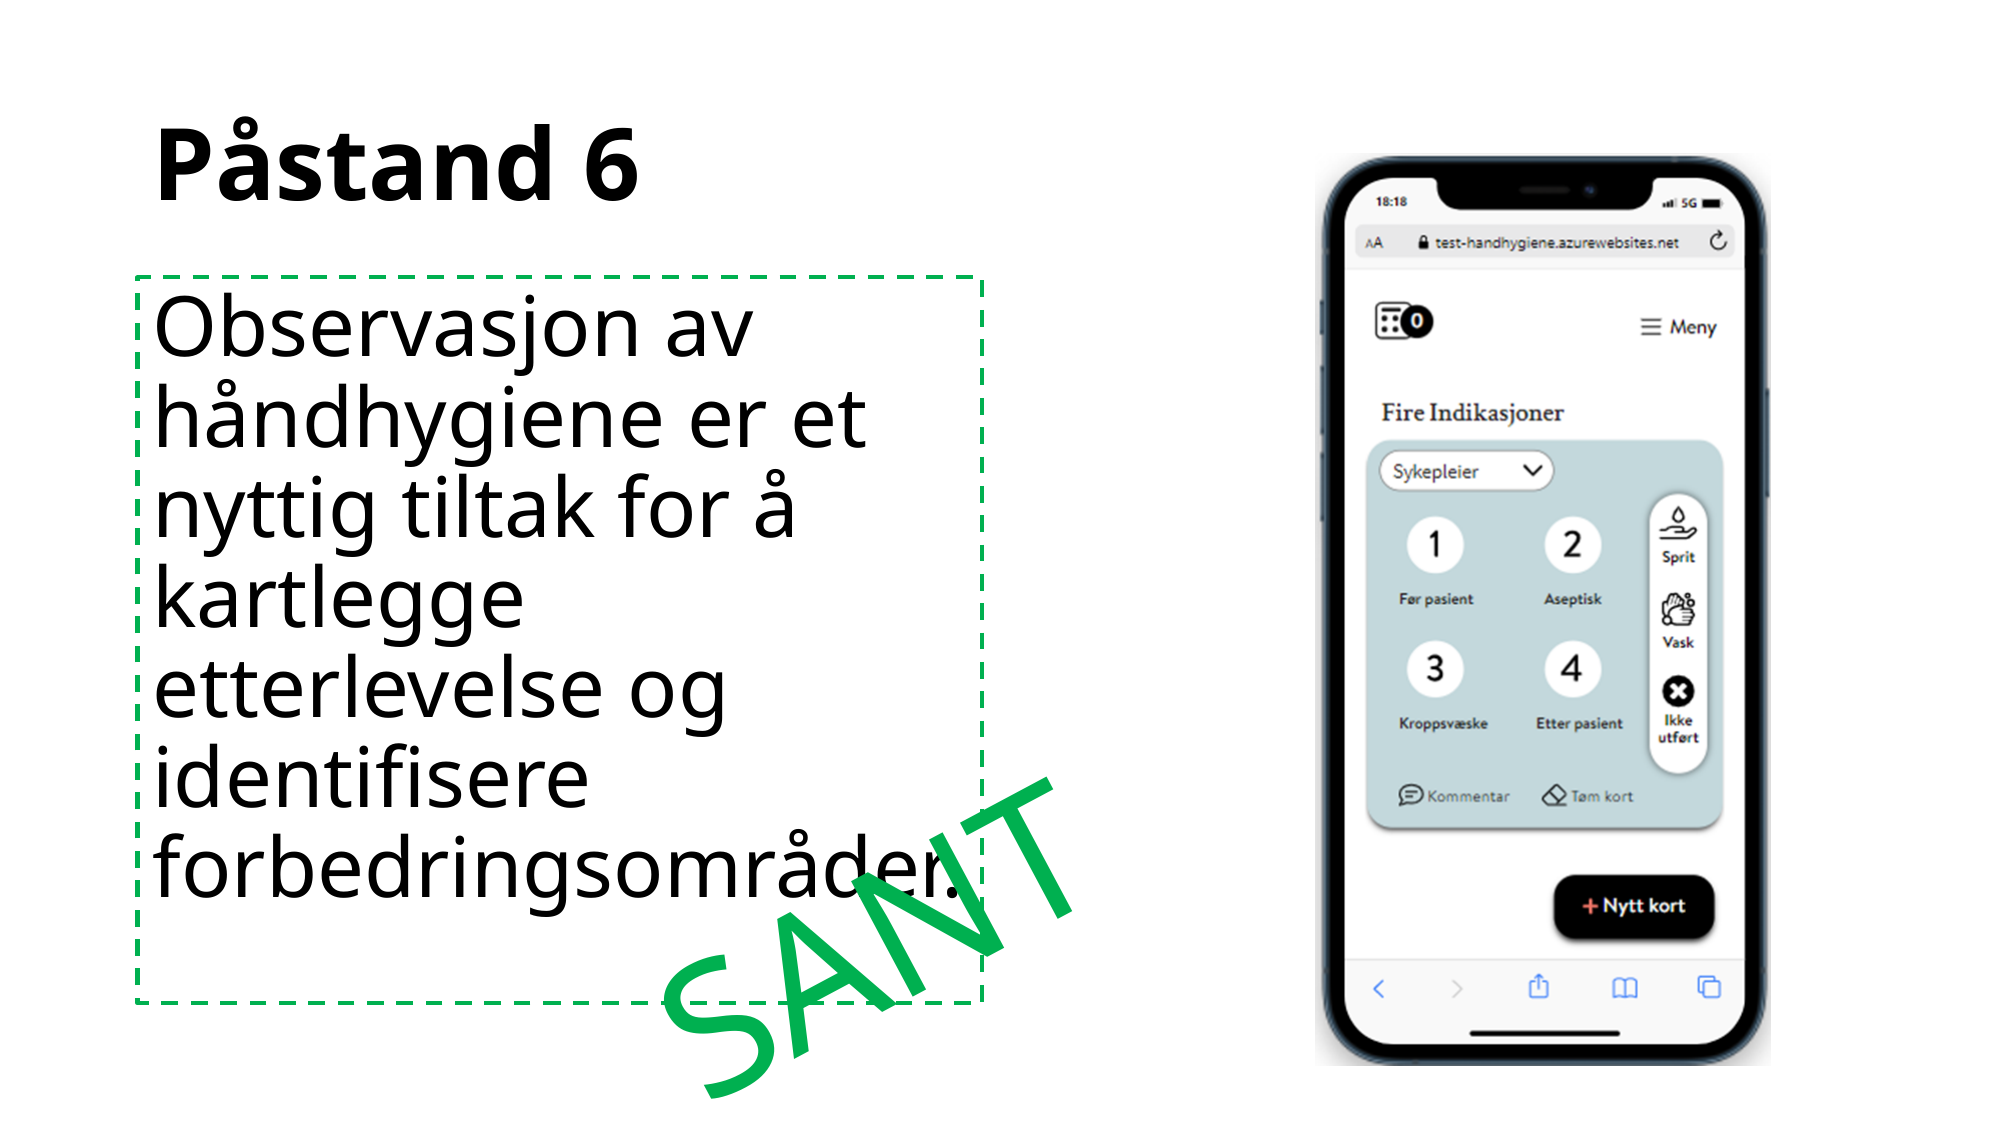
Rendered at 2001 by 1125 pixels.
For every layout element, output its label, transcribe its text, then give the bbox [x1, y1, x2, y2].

text_box SANT [602, 616, 1315, 1125]
picture [1315, 153, 1771, 1066]
list Observasjon av håndhygiene er et nyttig tiltak for å kartlegge etterlevelse og identifisere forbedringsområder. [137, 277, 983, 1004]
title Påstand 6 [137, 59, 1863, 278]
